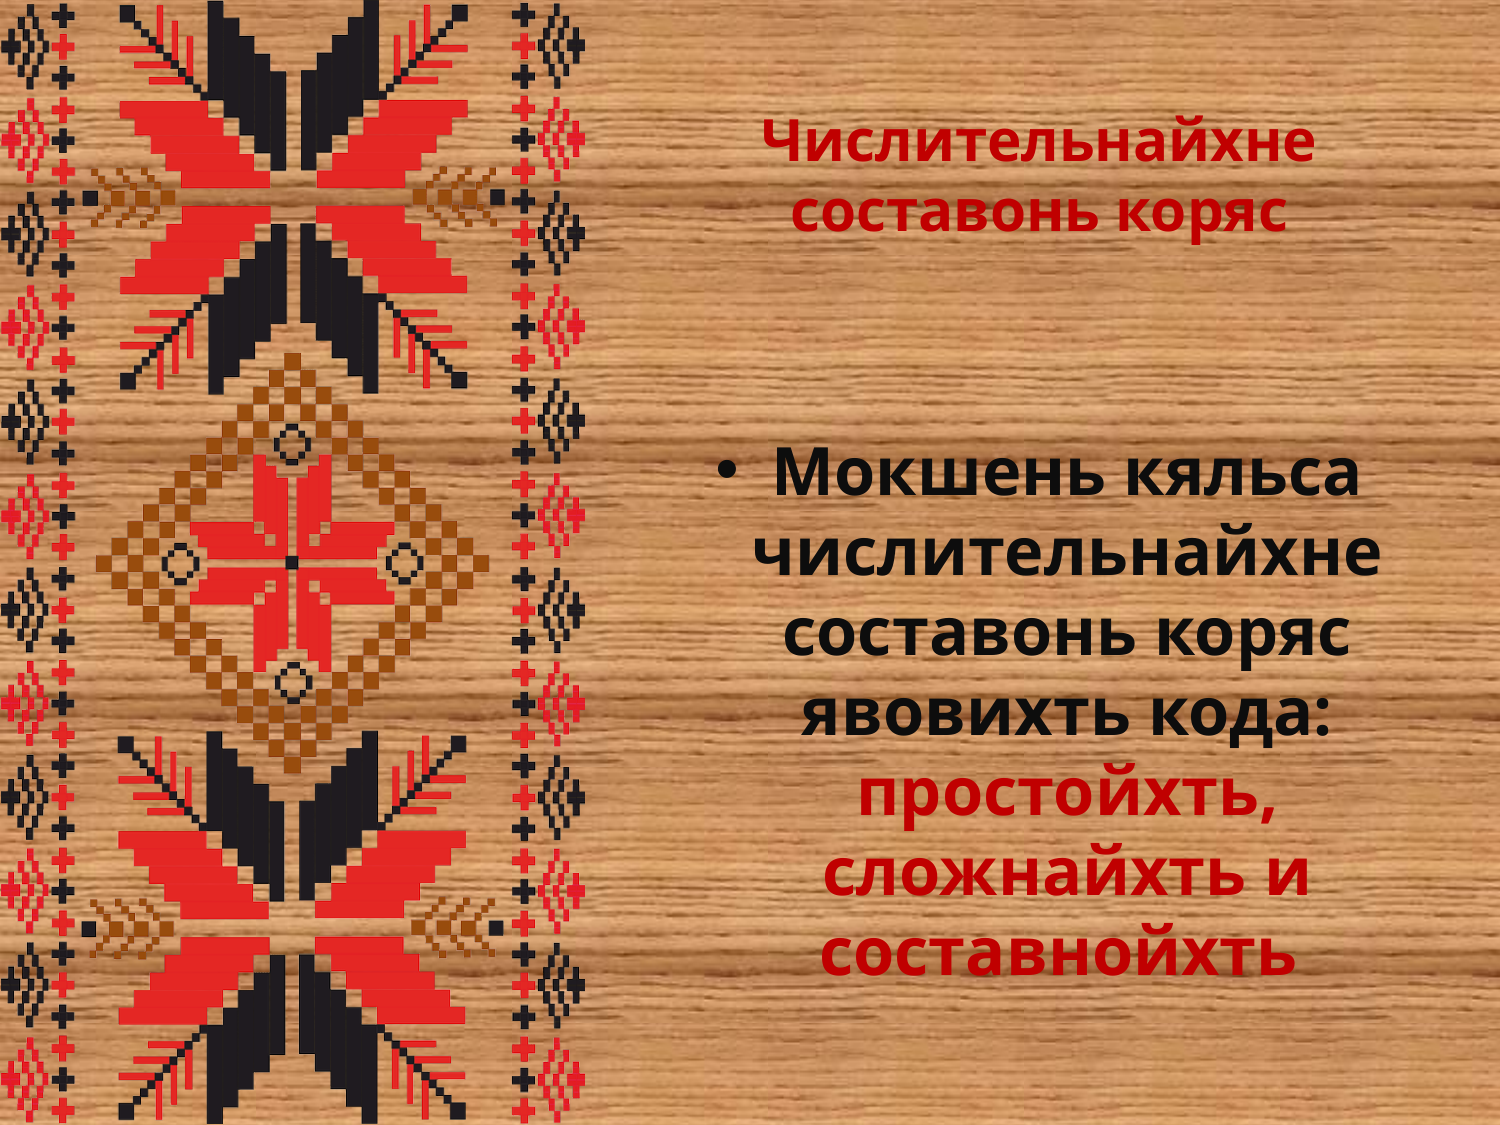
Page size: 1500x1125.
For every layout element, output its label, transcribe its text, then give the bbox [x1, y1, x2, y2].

picture [0, 0, 1500, 1125]
title Числительнайхне составонь коряс [608, 45, 1471, 362]
list Мокшень кяльса числительнайхне составонь коряс явовихть кода: простойхть, сложнайхть и составнойхть [608, 420, 1471, 1125]
